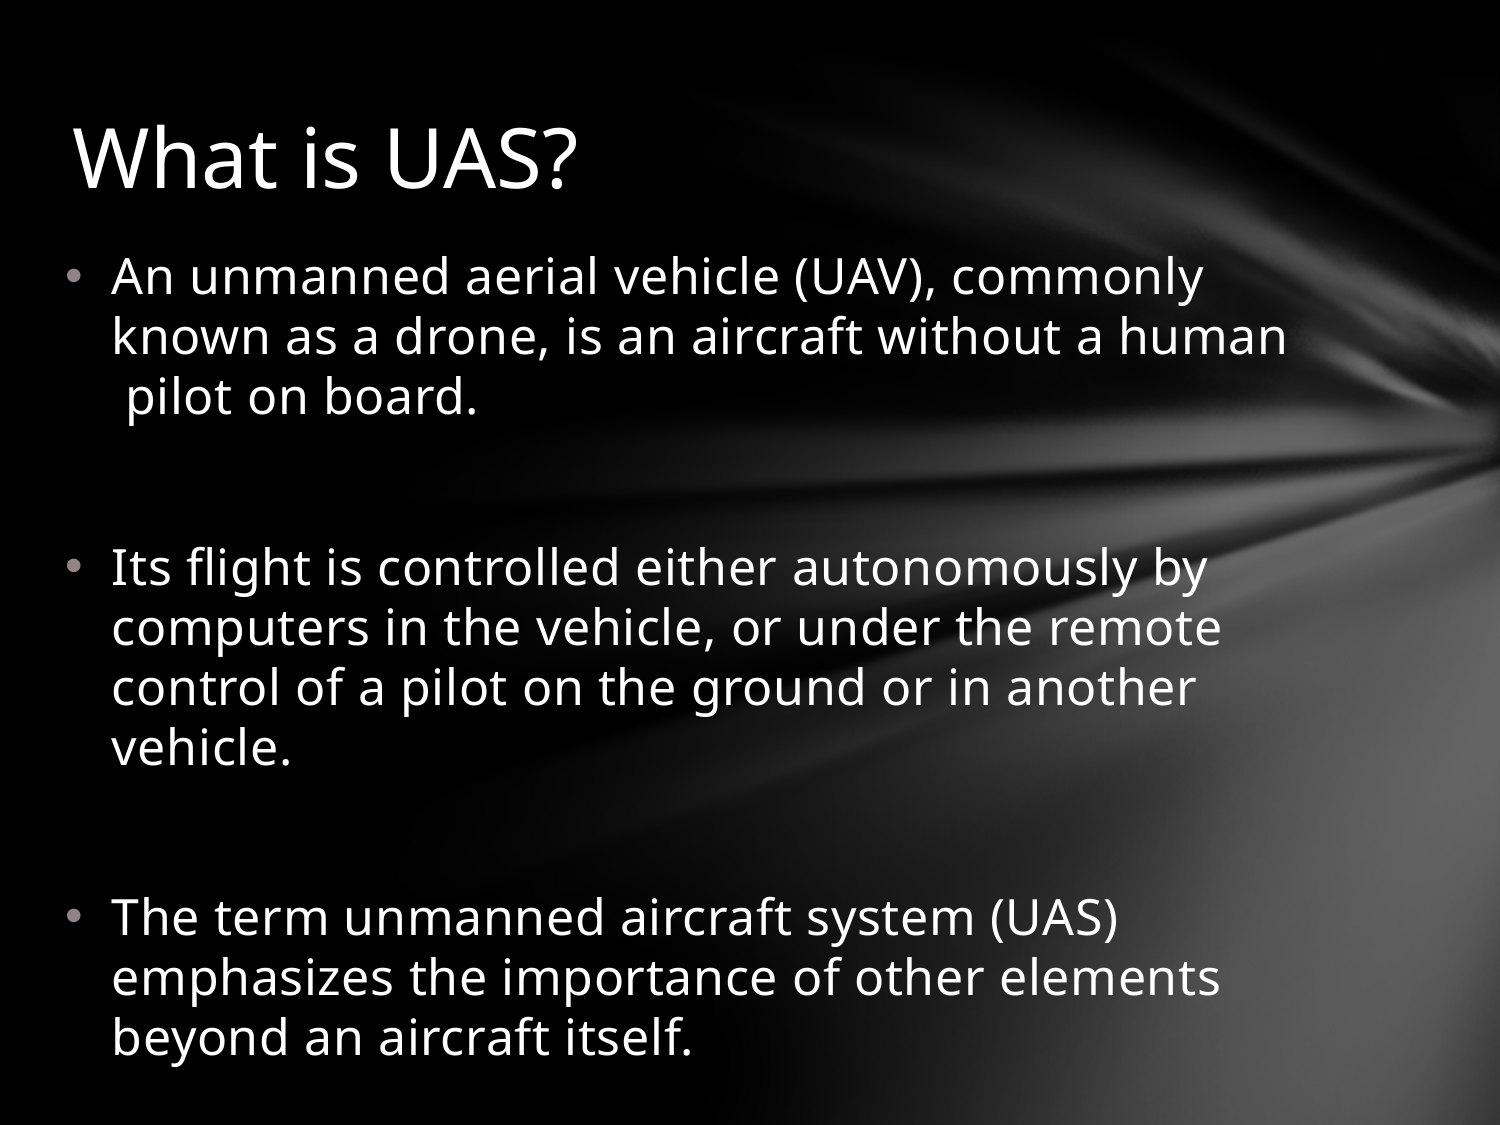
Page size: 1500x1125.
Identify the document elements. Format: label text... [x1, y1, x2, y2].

list An unmanned aerial vehicle (UAV), commonly known as a drone, is an aircraft without a human pilot on board. Its flight is controlled either autonomously by computers in the vehicle, or under the remote control of a pilot on the ground or in another vehicle. The term unmanned aircraft system (UAS) emphasizes the importance of other elements beyond an aircraft itself. [50, 237, 1310, 1013]
title What is UAS? [57, 37, 1318, 213]
